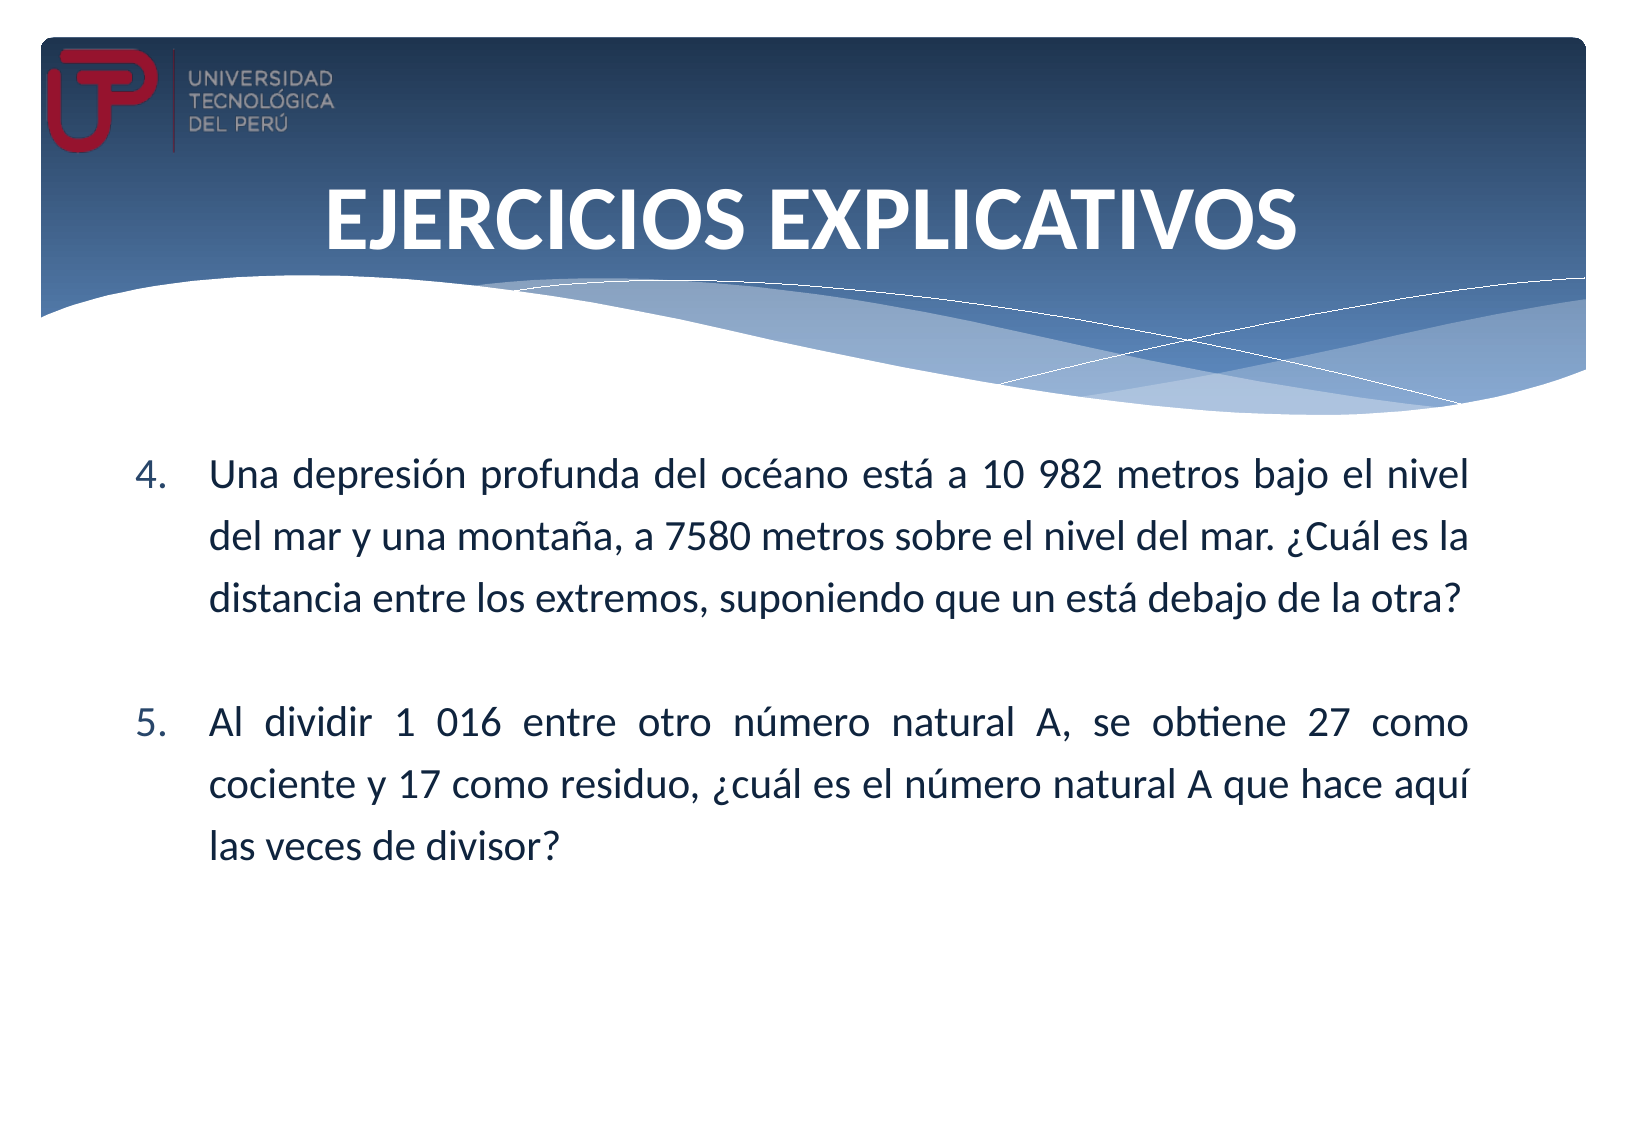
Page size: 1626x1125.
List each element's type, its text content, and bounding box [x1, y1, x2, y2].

list Una depresión profunda del océano está a 10 982 metros bajo el nivel del mar y una montaña, a 7580 metros sobre el nivel del mar. ¿Cuál es la distancia entre los extremos, suponiendo que un está debajo de la otra? Al dividir 1 016 entre otro número natural A, se obtiene 27 como cociente y 17 como residuo, ¿cuál es el número natural A que hace aquí las veces de divisor? [120, 427, 1486, 1094]
picture [44, 42, 342, 157]
title EJERCICIOS EXPLICATIVOS [81, 149, 1544, 279]
